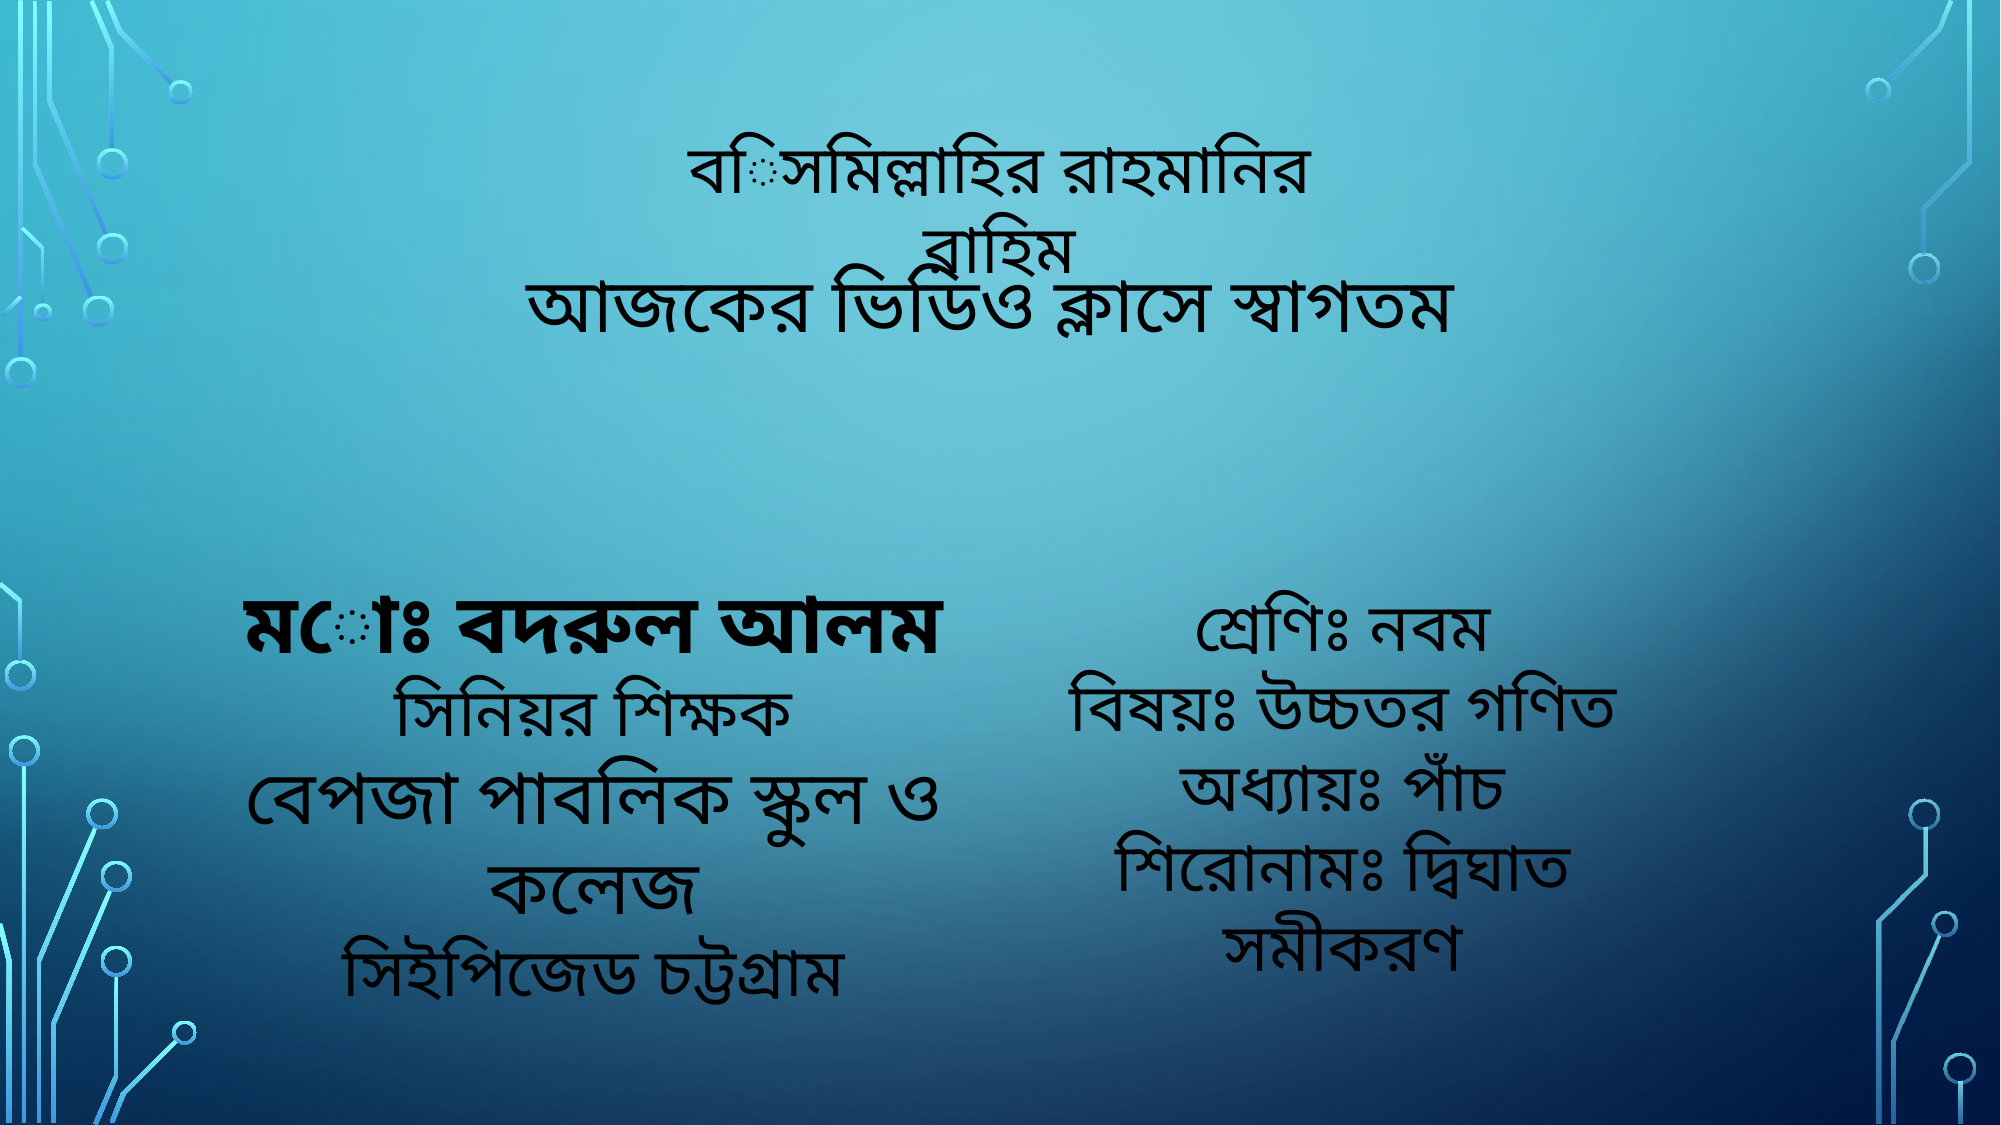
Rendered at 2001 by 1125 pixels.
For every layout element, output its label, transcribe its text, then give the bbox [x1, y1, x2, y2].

text_box শ্রেণিঃ নবম বিষয়ঃ উচ্চতর গণিত অধ্যায়ঃ পাঁচ শিরোনামঃ দ্বিঘাত সমীকরণ [1011, 577, 1675, 993]
text_box বিসমিল্লাহির রাহমানির রাহিম [656, 119, 1344, 249]
text_box মোঃ বদরুল আলম সিনিয়র শিক্ষক বেপজা পাবলিক স্কুল ও কলেজ সিইপিজেড চট্টগ্রাম [212, 562, 975, 1018]
text_box আজকের ভিডিও ক্লাসে স্বাগতম [443, 249, 1557, 355]
